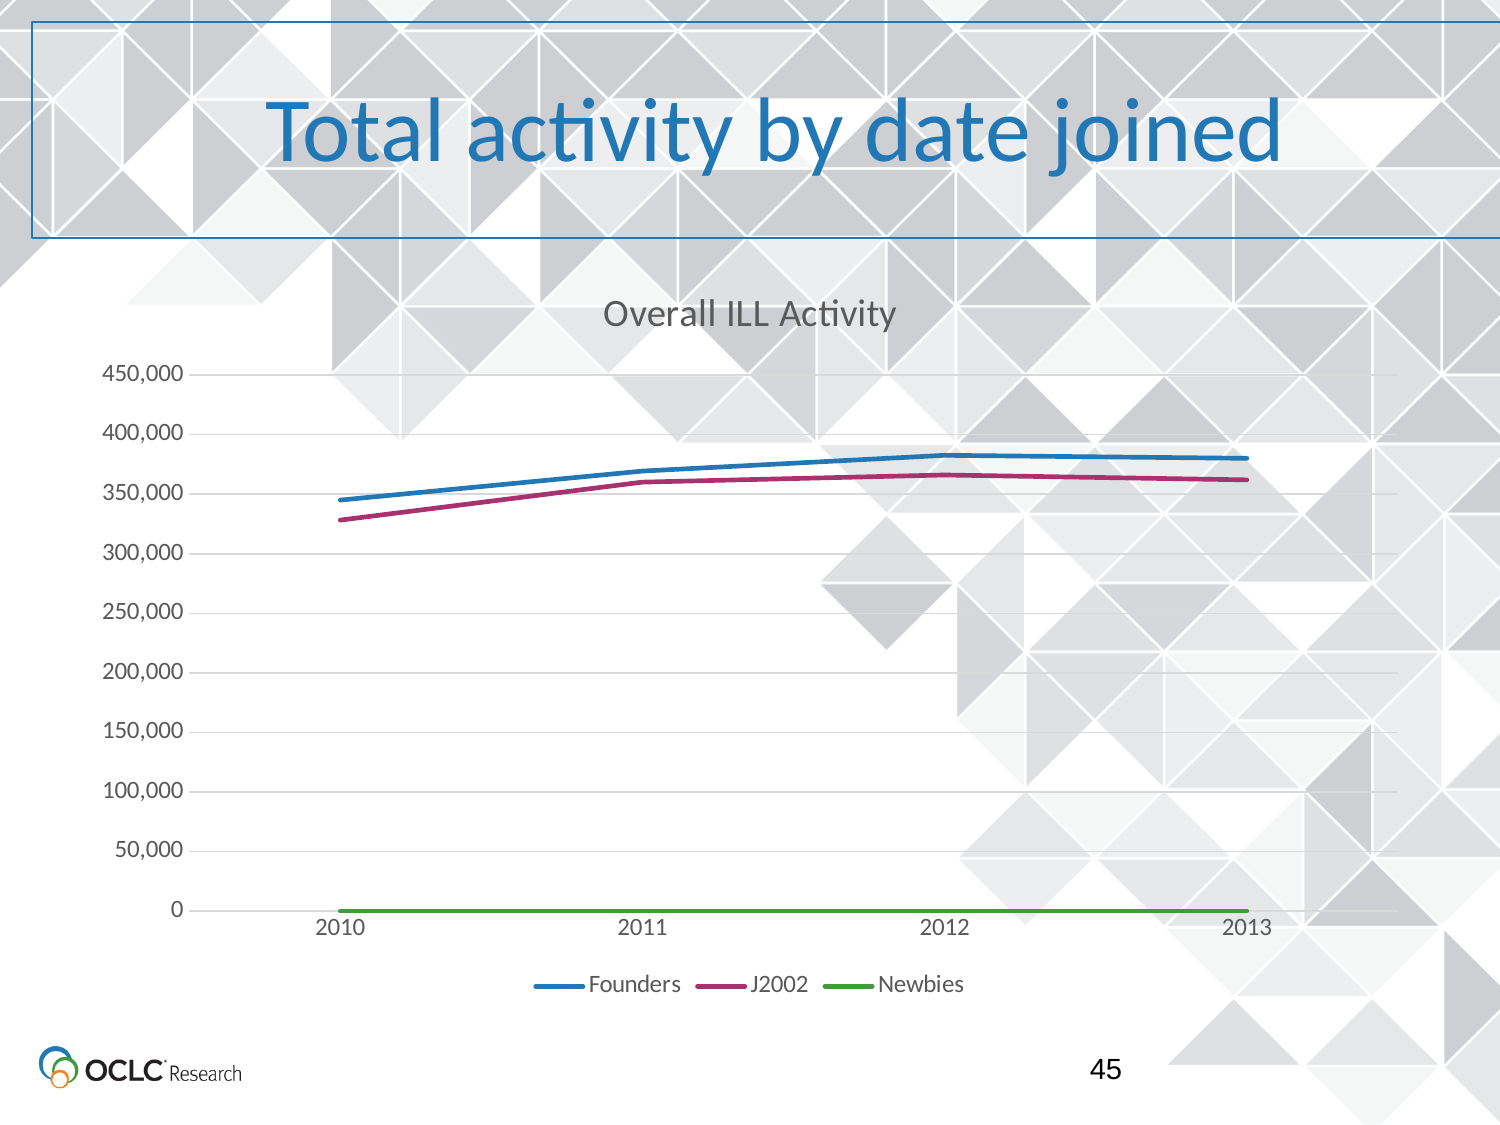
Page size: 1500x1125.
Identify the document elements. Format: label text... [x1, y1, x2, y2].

title Total activity by date joined [31, 21, 1500, 239]
chart [74, 262, 1426, 1006]
picture [0, 0, 1500, 1125]
slide_number 45 [1074, 1042, 1425, 1103]
